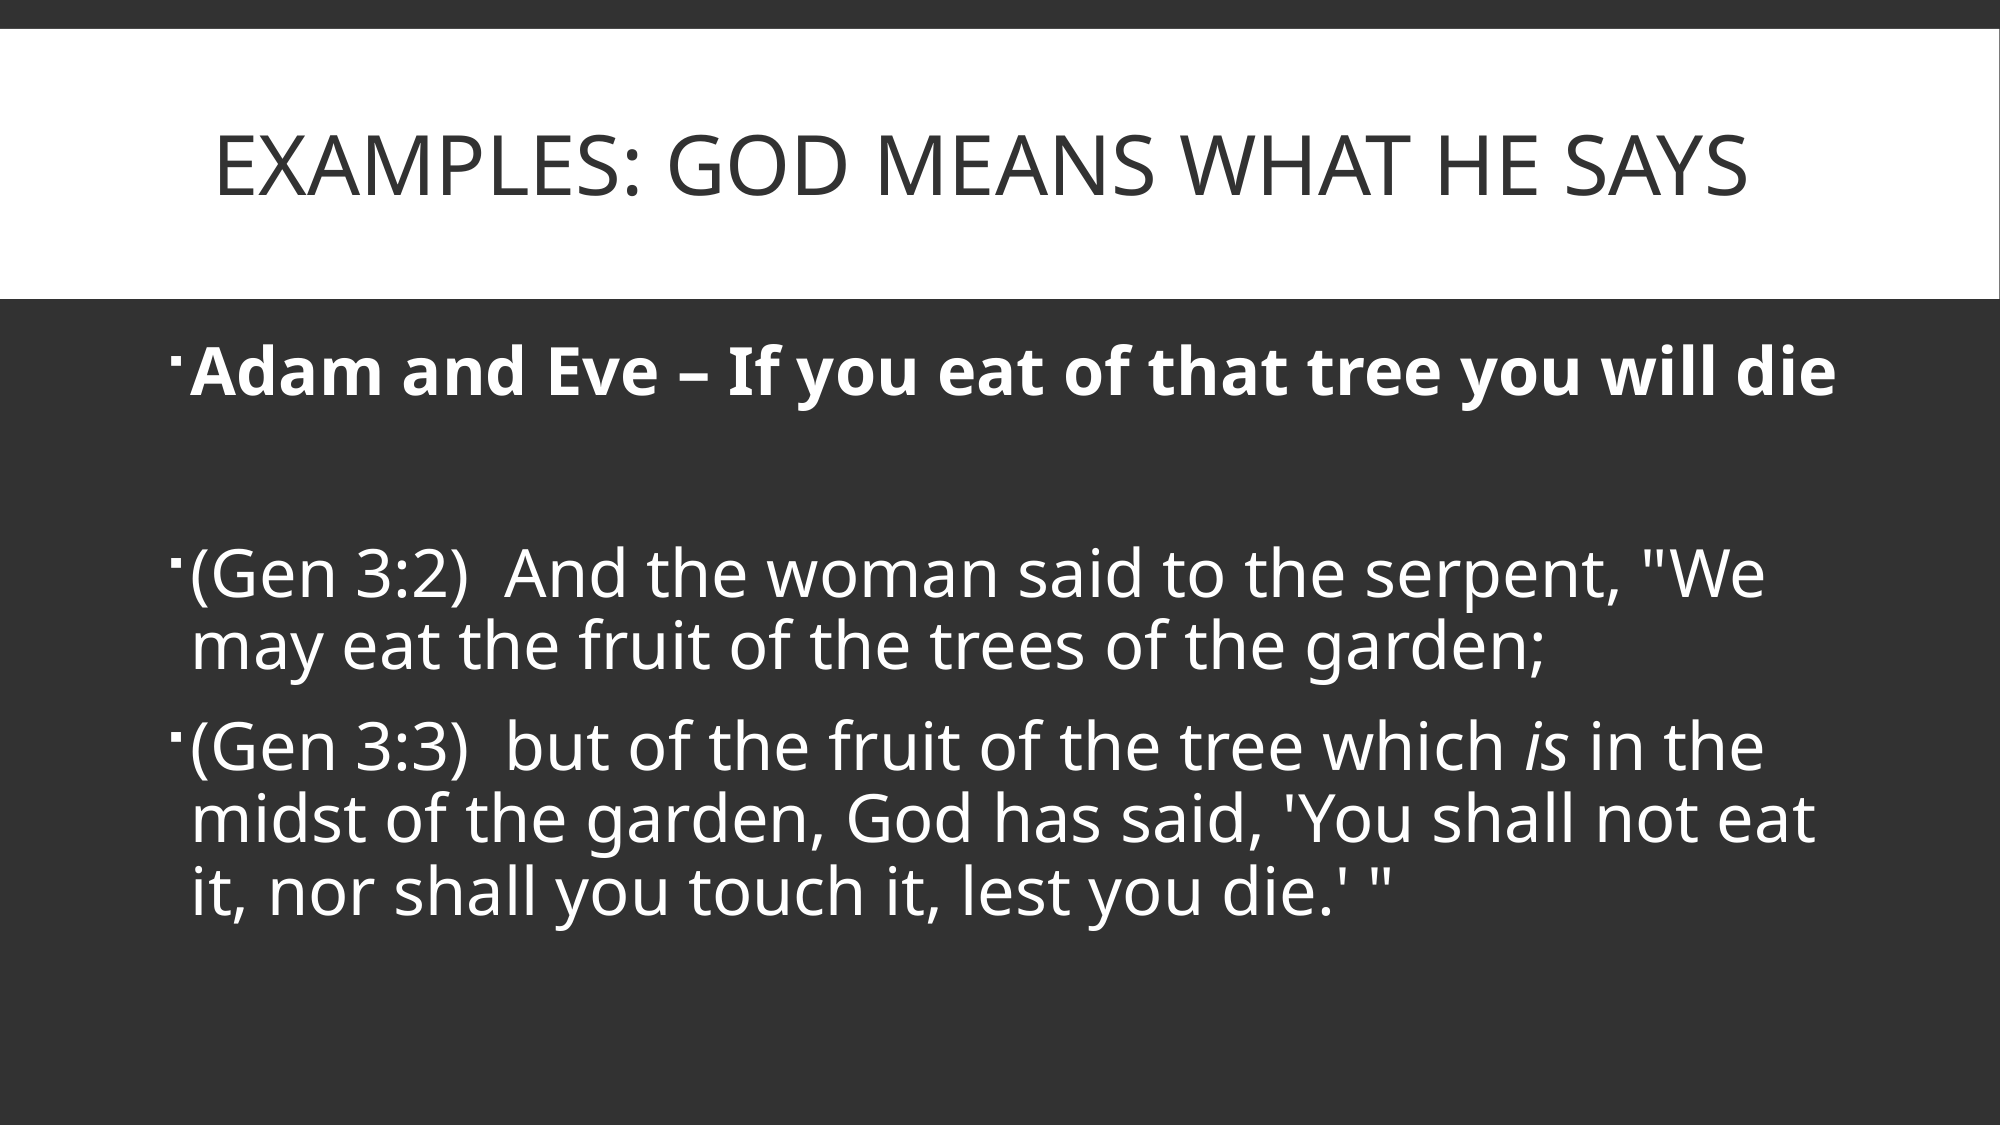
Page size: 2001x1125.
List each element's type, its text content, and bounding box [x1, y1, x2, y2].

list Adam and Eve – If you eat of that tree you will die (Gen 3:2) And the woman said to the serpent, "We may eat the fruit of the trees of the garden; (Gen 3:3) but of the fruit of the tree which is in the midst of the garden, God has said, 'You shall not eat it, nor shall you touch it, lest you die.' " [145, 329, 1860, 1020]
title Examples: God means what he says [197, 46, 1803, 295]
